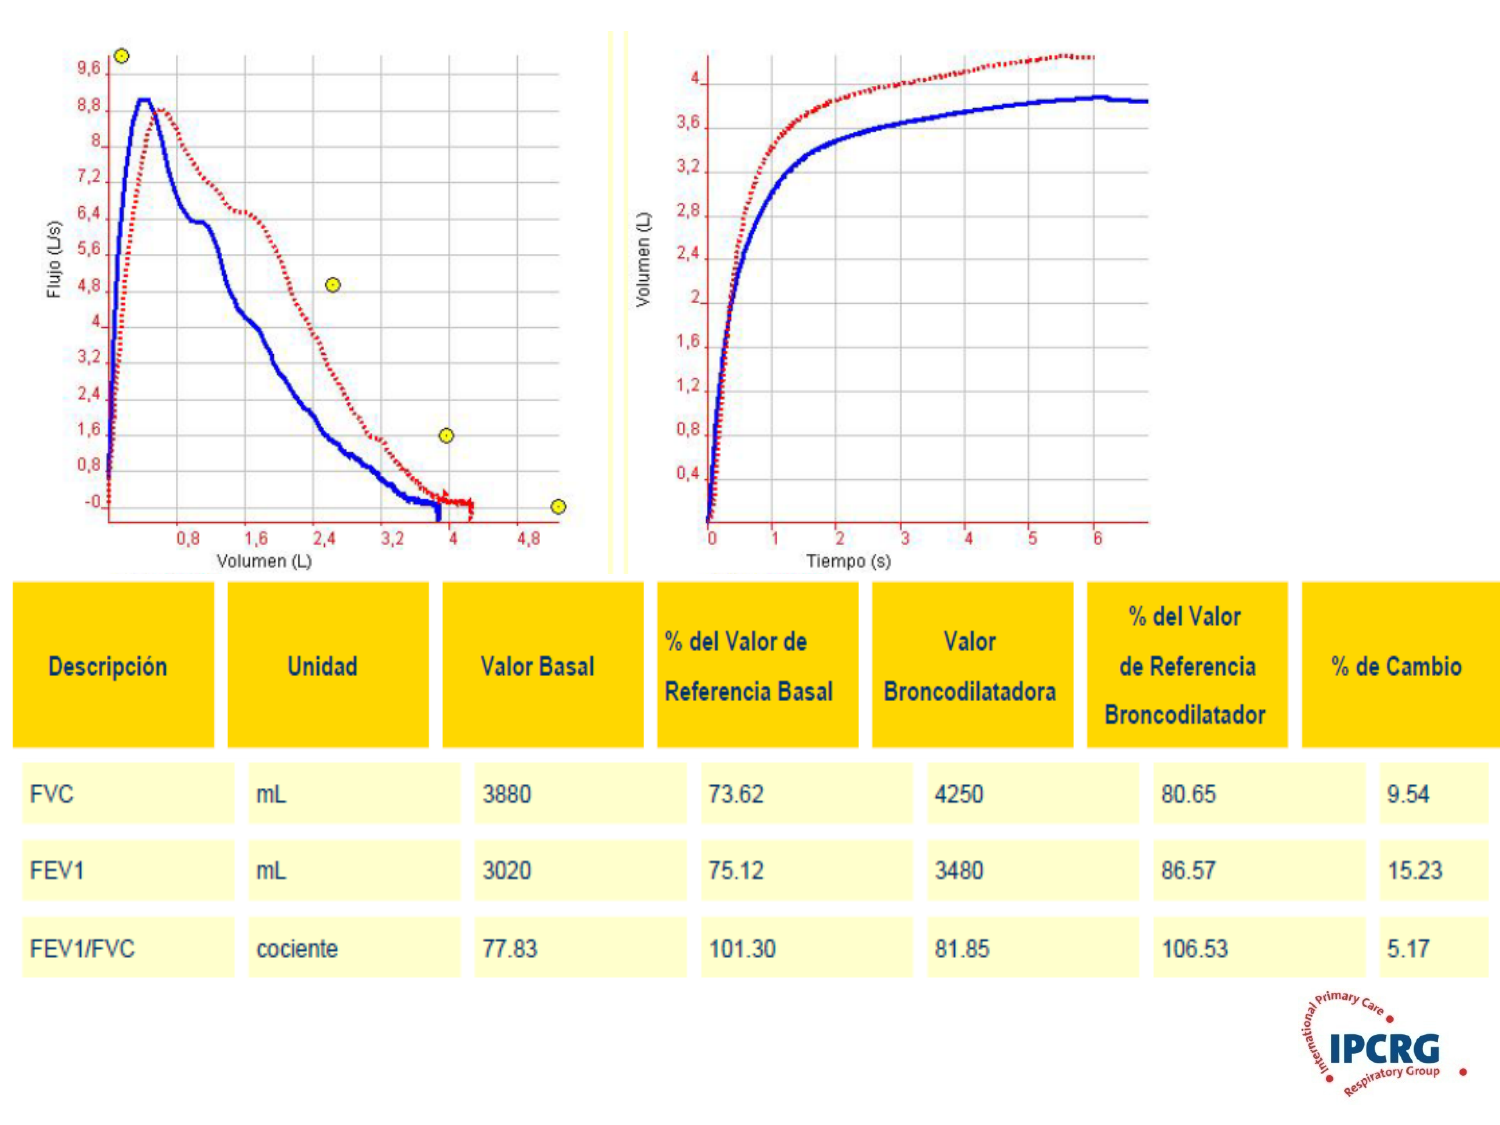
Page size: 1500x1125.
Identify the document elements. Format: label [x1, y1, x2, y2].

picture [40, 30, 1181, 573]
text_box [0, 573, 1500, 988]
picture [1298, 988, 1470, 1105]
